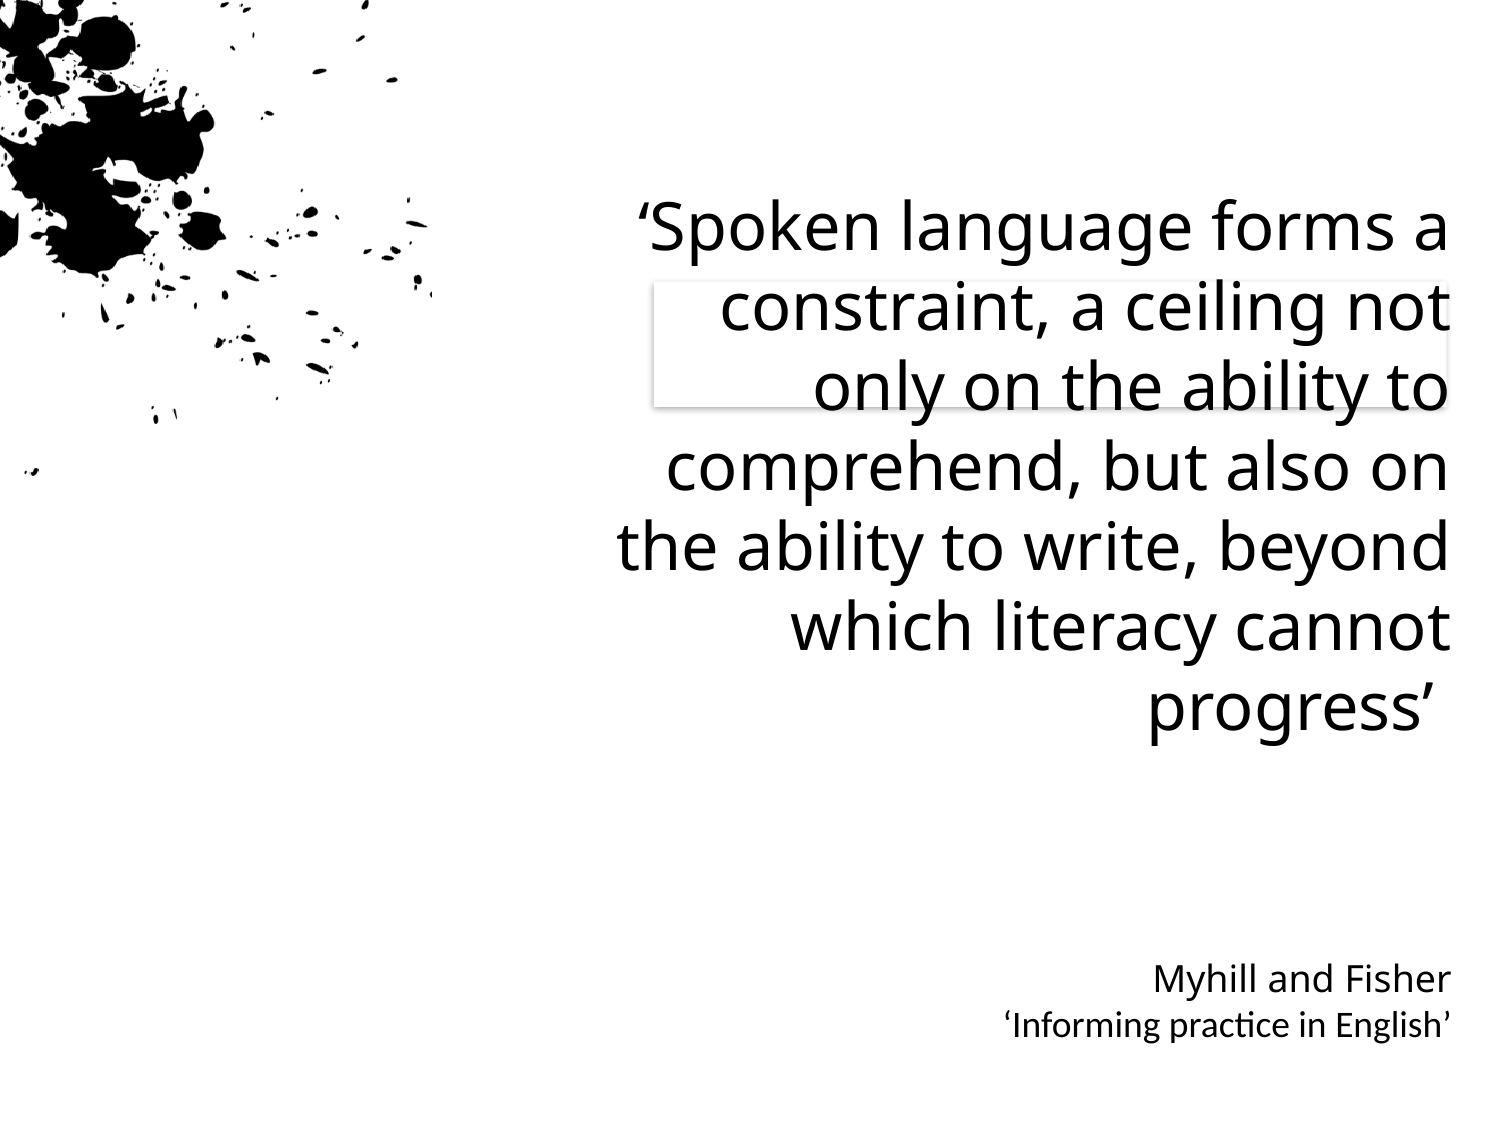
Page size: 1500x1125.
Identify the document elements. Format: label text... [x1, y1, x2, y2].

title ‘Spoken language forms a constraint, a ceiling not only on the ability to comprehend, but also on the ability to write, beyond which literacy cannot progress’ [554, 0, 1468, 928]
text_box Myhill and Fisher ‘Informing practice in English’ [554, 558, 1467, 1125]
picture [0, 0, 433, 493]
